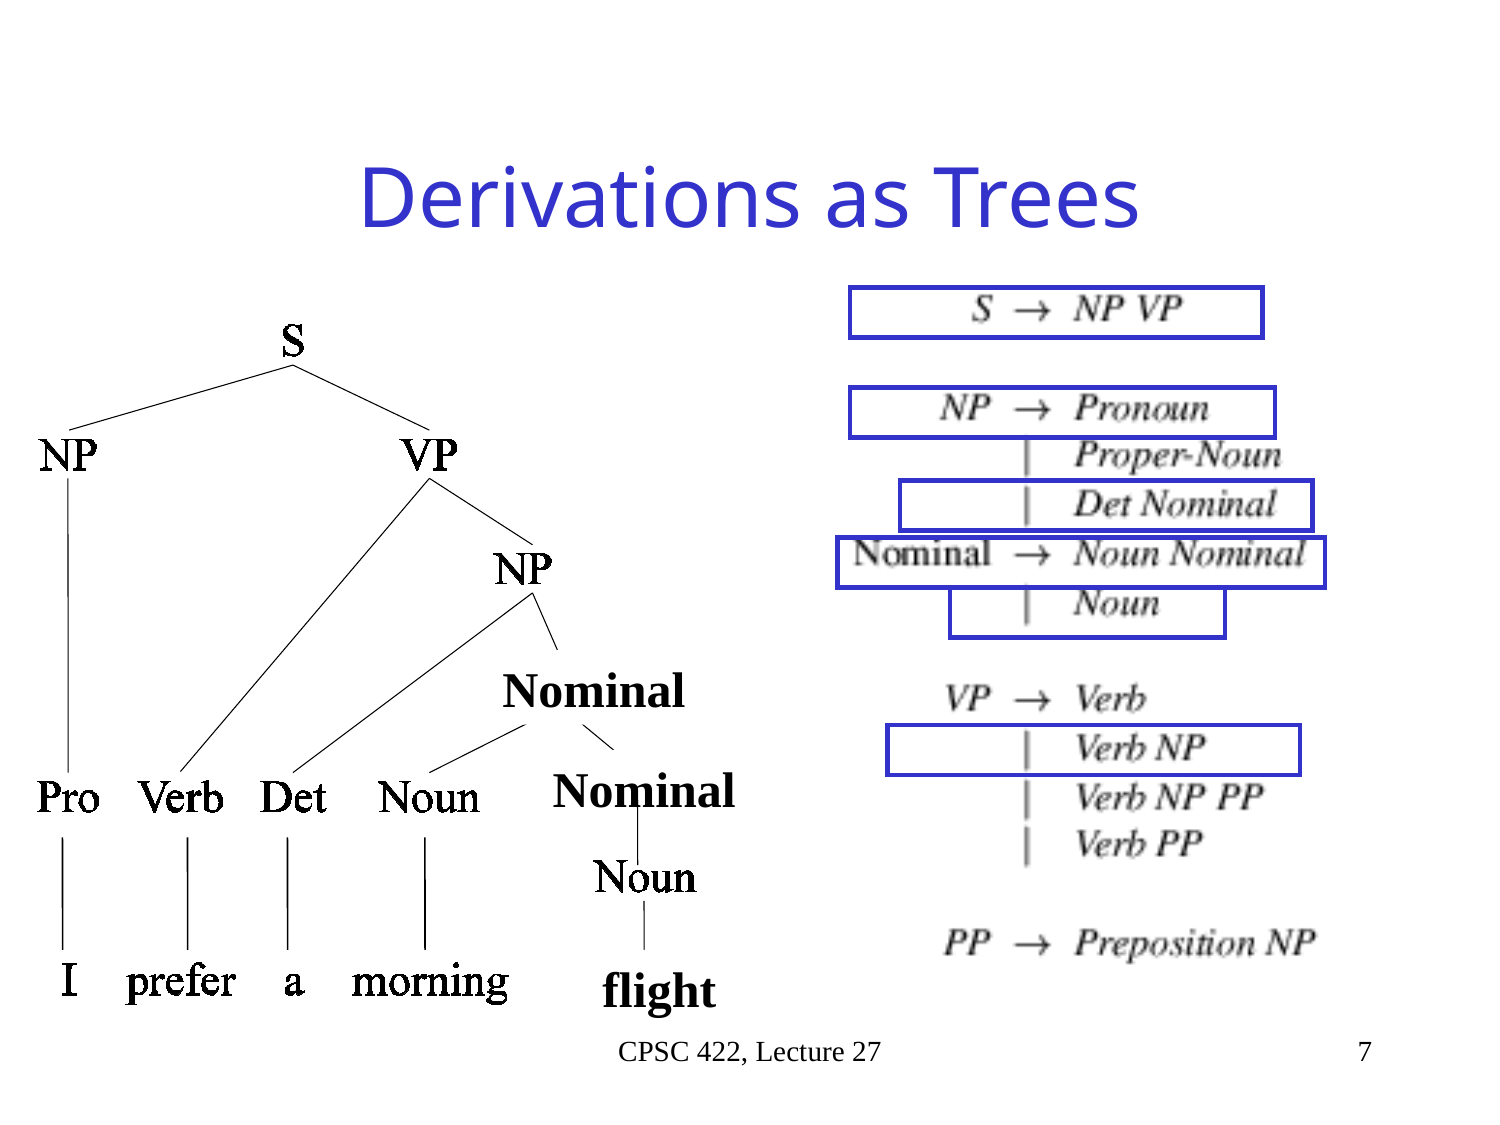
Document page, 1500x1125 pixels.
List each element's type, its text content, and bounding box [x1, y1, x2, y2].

footer CPSC 422, Lecture 27 [512, 1024, 988, 1101]
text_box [37, 324, 752, 1026]
title Derivations as Trees [112, 99, 1388, 288]
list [824, 287, 1343, 988]
slide_number 7 [1074, 1024, 1388, 1101]
